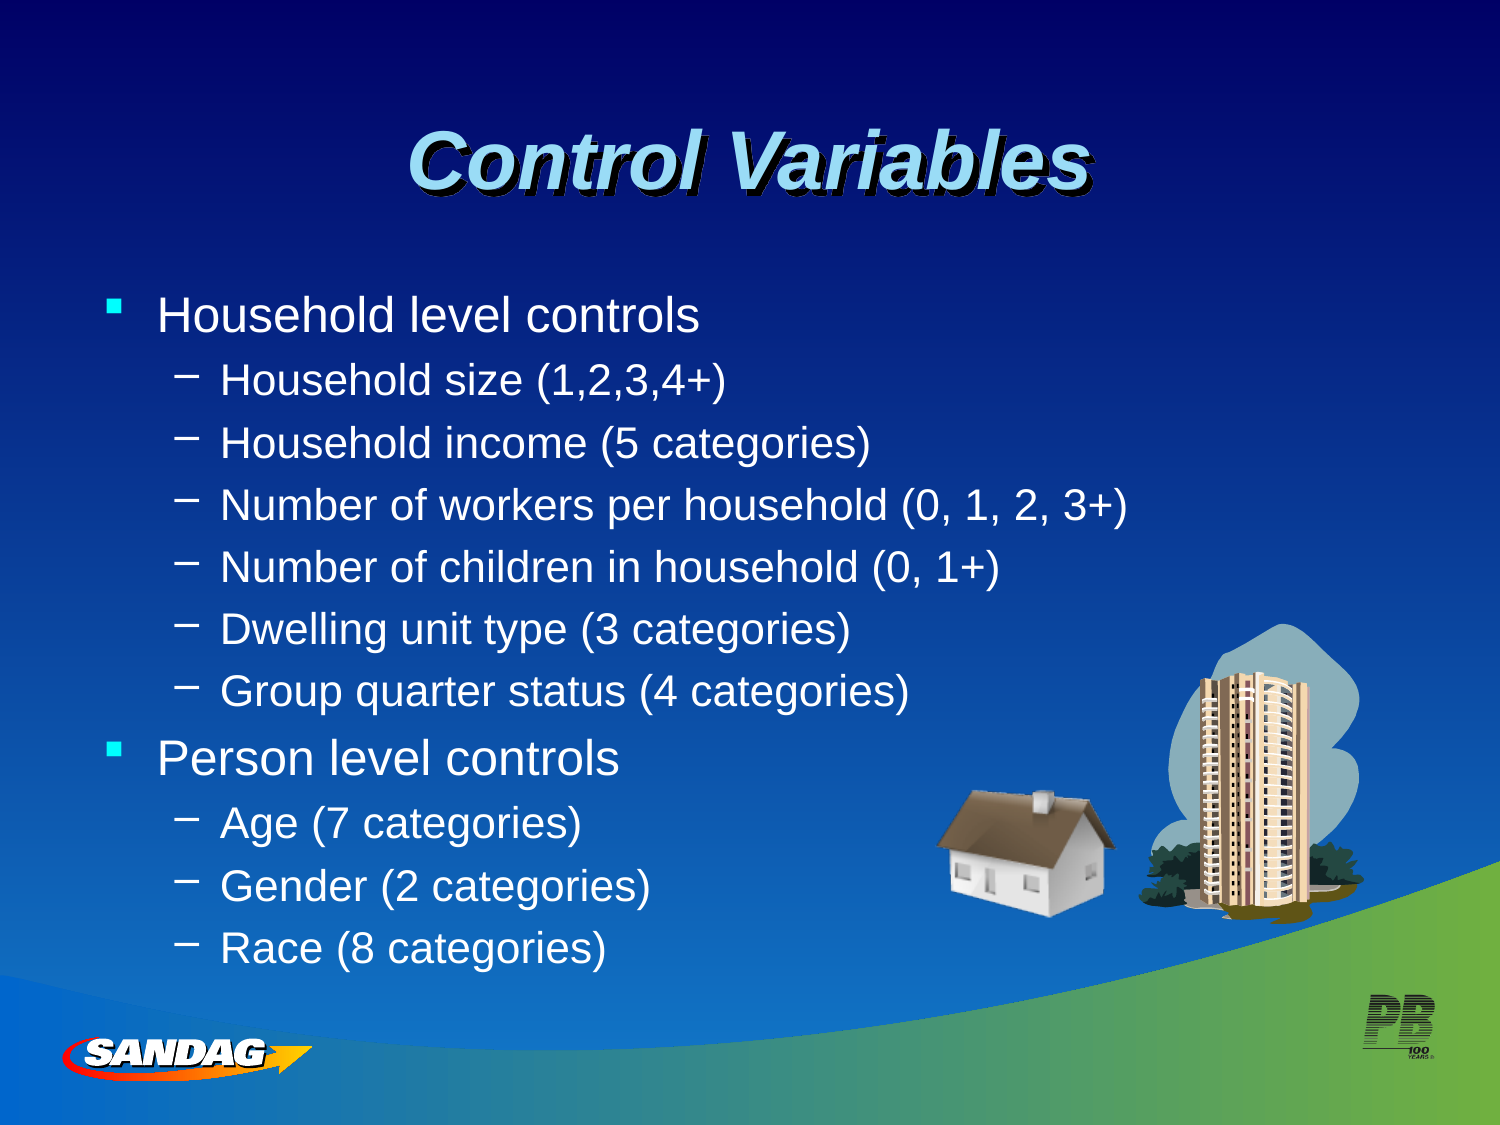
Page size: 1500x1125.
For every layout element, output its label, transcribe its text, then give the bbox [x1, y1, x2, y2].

picture [1362, 994, 1438, 1059]
picture [924, 622, 1366, 963]
list Household level controls Household size (1,2,3,4+) Household income (5 categories) Number of workers per household (0, 1, 2, 3+) Number of children in household (0, 1+) Dwelling unit type (3 categories) Group quarter status (4 categories) Person level controls Age (7 categories) Gender (2 categories) Race (8 categories) [87, 275, 1400, 988]
title Control Variables [74, 62, 1426, 263]
